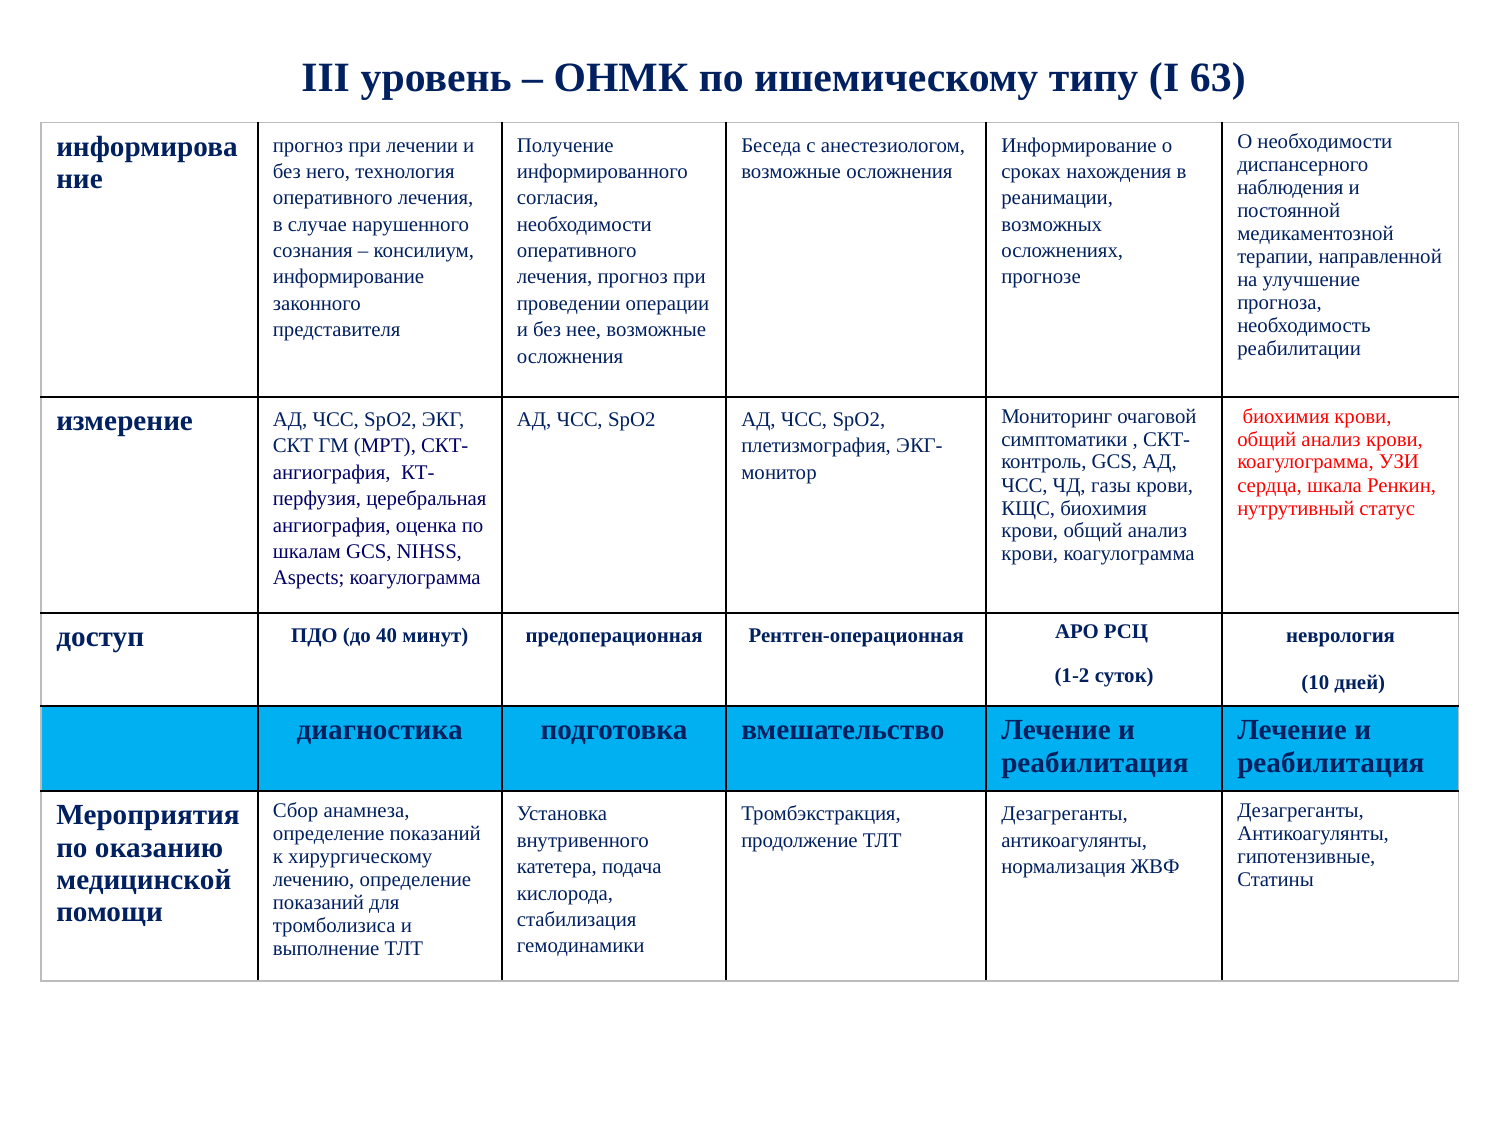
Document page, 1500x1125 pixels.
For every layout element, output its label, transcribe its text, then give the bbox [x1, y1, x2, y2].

table_cell Дезагреганты, Антикоагулянты, гипотензивные, Статины [1223, 792, 1458, 980]
table_header информирование [42, 123, 257, 396]
table_cell биохимия крови, общий анализ крови, коагулограмма, УЗИ сердца, шкала Ренкин, нутрутивный статус [1223, 398, 1458, 612]
table_cell АД, ЧСС, SpO2 [503, 398, 725, 612]
table_cell ПДО (до 40 минут) [259, 614, 501, 705]
table_header О необходимости диспансерного наблюдения и постоянной медикаментозной терапии, направленной на улучшение прогноза, необходимость реабилитации [1223, 123, 1458, 396]
text_box III уровень – ОНМК по ишемическому типу (I 63) [100, 42, 1447, 108]
table_header Беседа с анестезиологом, возможные осложнения [727, 123, 985, 396]
table_cell Рентген-операционная [727, 614, 985, 705]
table_cell диагностика [259, 707, 501, 790]
table_cell неврология (10 дней) [1223, 614, 1458, 705]
table_cell Дезагреганты, антикоагулянты, нормализация ЖВФ [987, 792, 1221, 980]
table_cell подготовка [503, 707, 725, 790]
table_cell Тромбэкстракция, продолжение ТЛТ [727, 792, 985, 980]
table_cell доступ [42, 614, 257, 705]
table_cell Установка внутривенного катетера, подача кислорода, стабилизация гемодинамики [503, 792, 725, 980]
table_cell Лечение и реабилитация [1223, 707, 1458, 790]
table_cell вмешательство [727, 707, 985, 790]
table_cell Лечение и реабилитация [987, 707, 1221, 790]
table_cell АРО РСЦ (1-2 суток) [987, 614, 1221, 705]
table_cell Мероприятия по оказанию медицинской помощи [42, 792, 257, 980]
table_cell Сбор анамнеза, определение показаний к хирургическому лечению, определение показаний для тромболизиса и выполнение ТЛТ [259, 792, 501, 980]
table_cell измерение [42, 398, 257, 612]
table_cell [42, 707, 257, 790]
table_header Получение информированного согласия, необходимости оперативного лечения, прогноз при проведении операции и без нее, возможные осложнения [503, 123, 725, 396]
table_cell АД, ЧСС, SpO2, ЭКГ, СКТ ГМ (МРТ), СКТ-ангиография, КТ-перфузия, церебральная ангиография, оценка по шкалам GCS, NIHSS, Aspects; коагулограмма [259, 398, 501, 612]
table_header прогноз при лечении и без него, технология оперативного лечения, в случае нарушенного сознания – консилиум, информирование законного представителя [259, 123, 501, 396]
table_cell АД, ЧСС, SpO2, плетизмография, ЭКГ-монитор [727, 398, 985, 612]
table_cell Мониторинг очаговой симптоматики , СКТ-контроль, GCS, АД, ЧСС, ЧД, газы крови, КЩС, биохимия крови, общий анализ крови, коагулограмма [987, 398, 1221, 612]
table_cell предоперационная [503, 614, 725, 705]
table_header Информирование о сроках нахождения в реанимации, возможных осложнениях, прогнозе [987, 123, 1221, 396]
